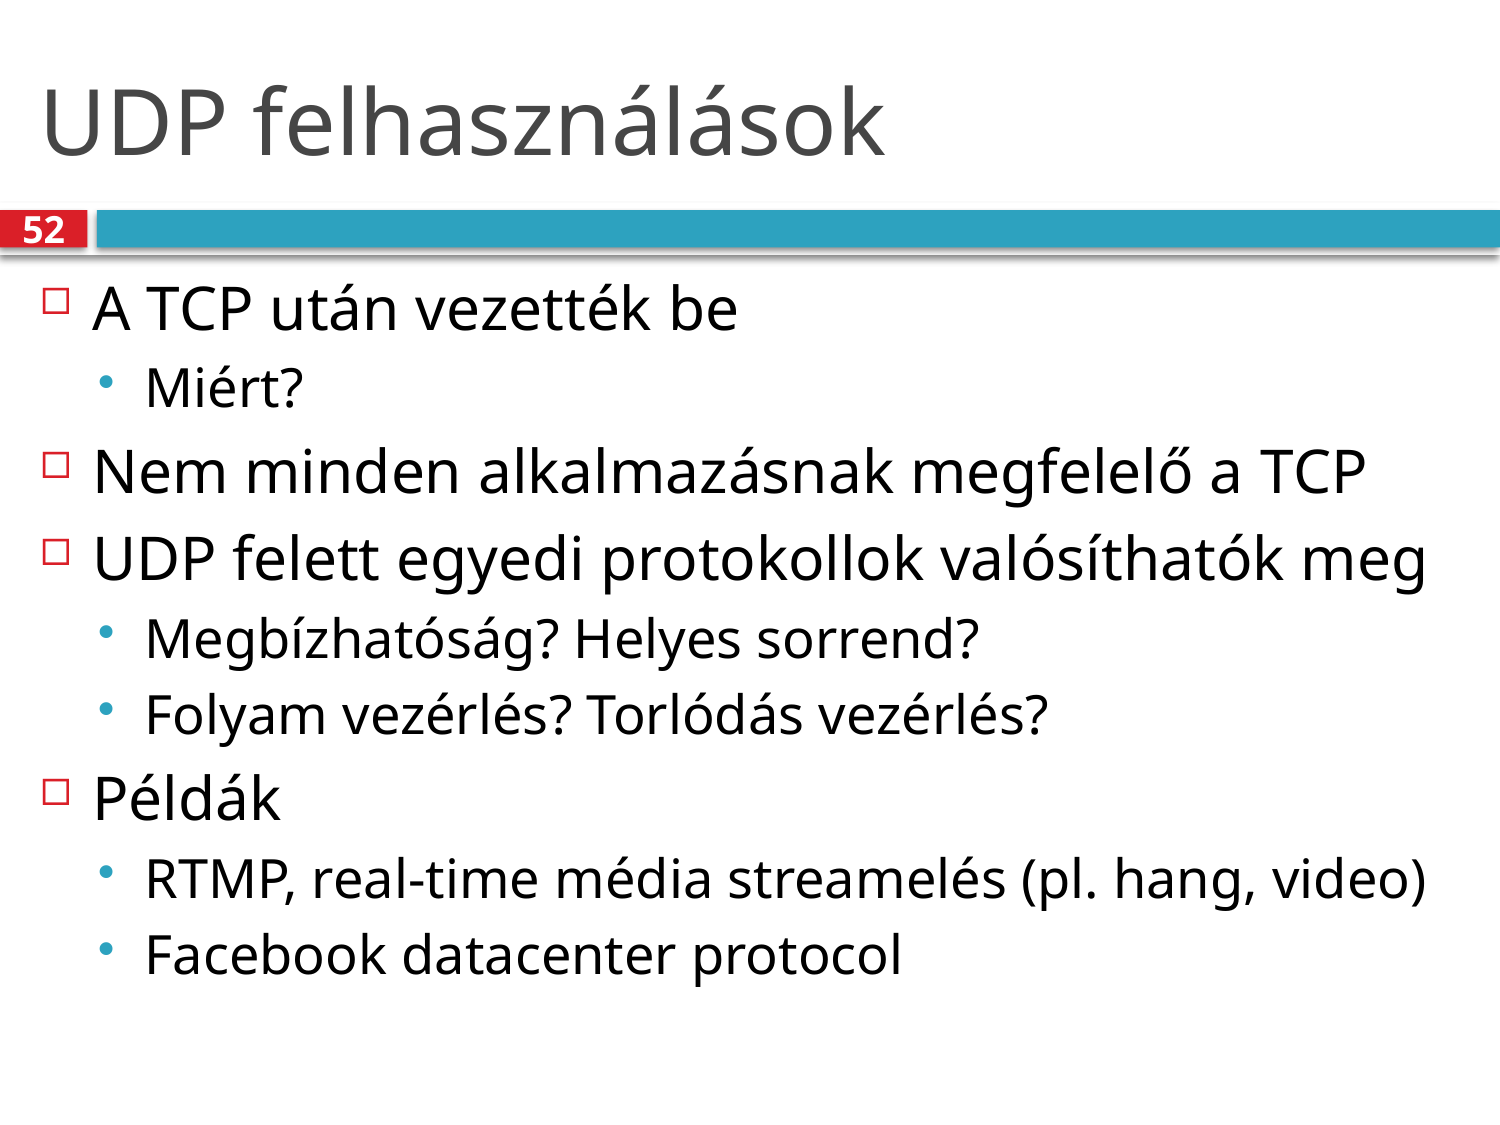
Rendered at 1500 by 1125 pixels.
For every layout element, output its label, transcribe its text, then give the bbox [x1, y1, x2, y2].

title UDP felhasználások [24, 37, 1475, 200]
list A TCP után vezették be Miért? Nem minden alkalmazásnak megfelelő a TCP UDP felett egyedi protokollok valósíthatók meg Megbízhatóság? Helyes sorrend? Folyam vezérlés? Torlódás vezérlés? Példák RTMP, real-time média streamelés (pl. hang, video) Facebook datacenter protocol [24, 262, 1475, 1100]
slide_number 52 [0, 206, 88, 257]
